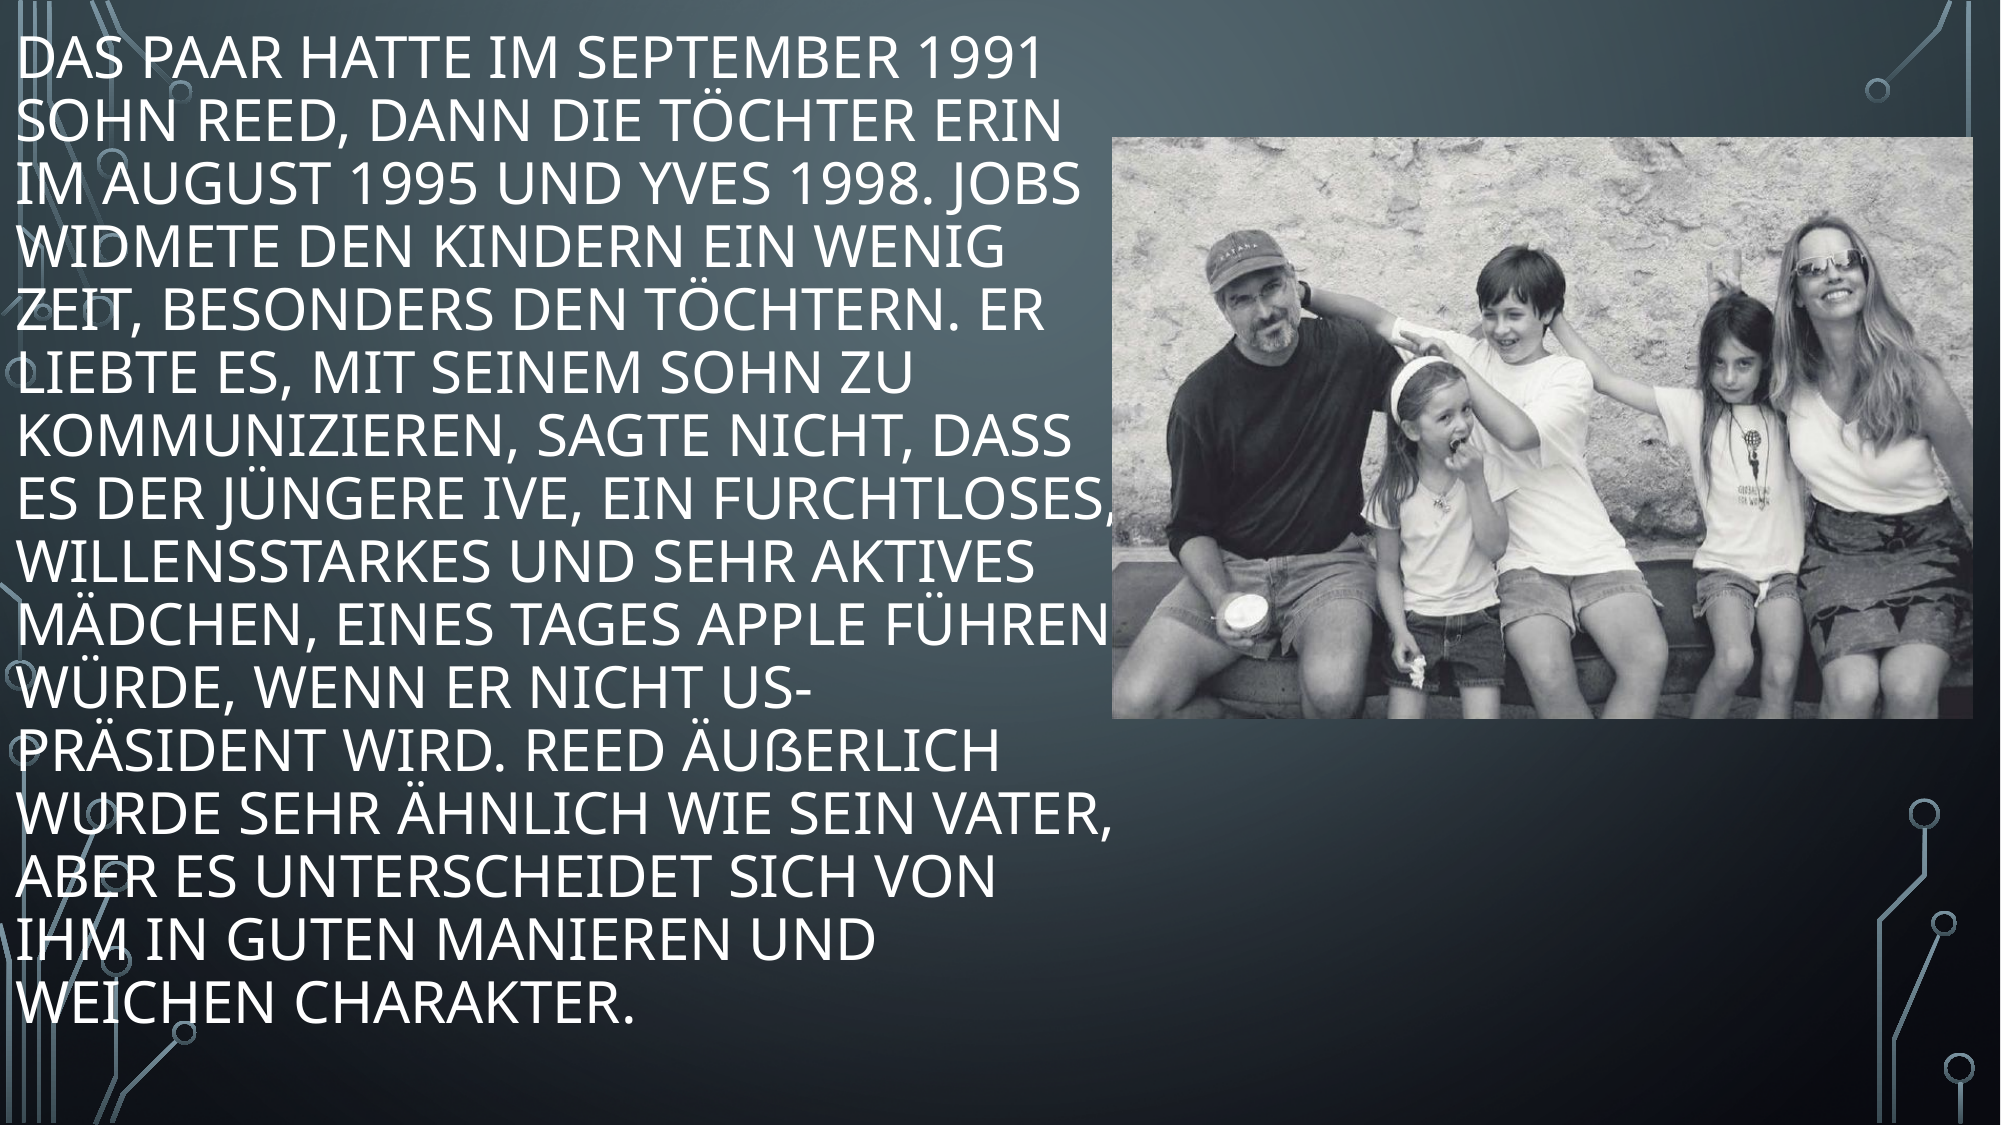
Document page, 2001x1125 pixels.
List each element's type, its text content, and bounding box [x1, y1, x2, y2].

title Das paar hatte im September 1991 Sohn reed, dann die Töchter Erin im August 1995 und Yves 1998. Jobs widmete den Kindern ein wenig Zeit, besonders den Töchtern. Er liebte es, mit seinem Sohn zu kommunizieren, sagte nicht, dass es der jüngere Ive, ein furchtloses, willensstarkes und sehr aktives Mädchen, eines Tages Apple führen würde, wenn er nicht US-Präsident wird. Reed äußerlich wurde sehr ähnlich wie sein Vater, aber es unterscheidet sich von ihm in guten Manieren und weichen Charakter. [0, 410, 1112, 654]
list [1112, 137, 1974, 719]
